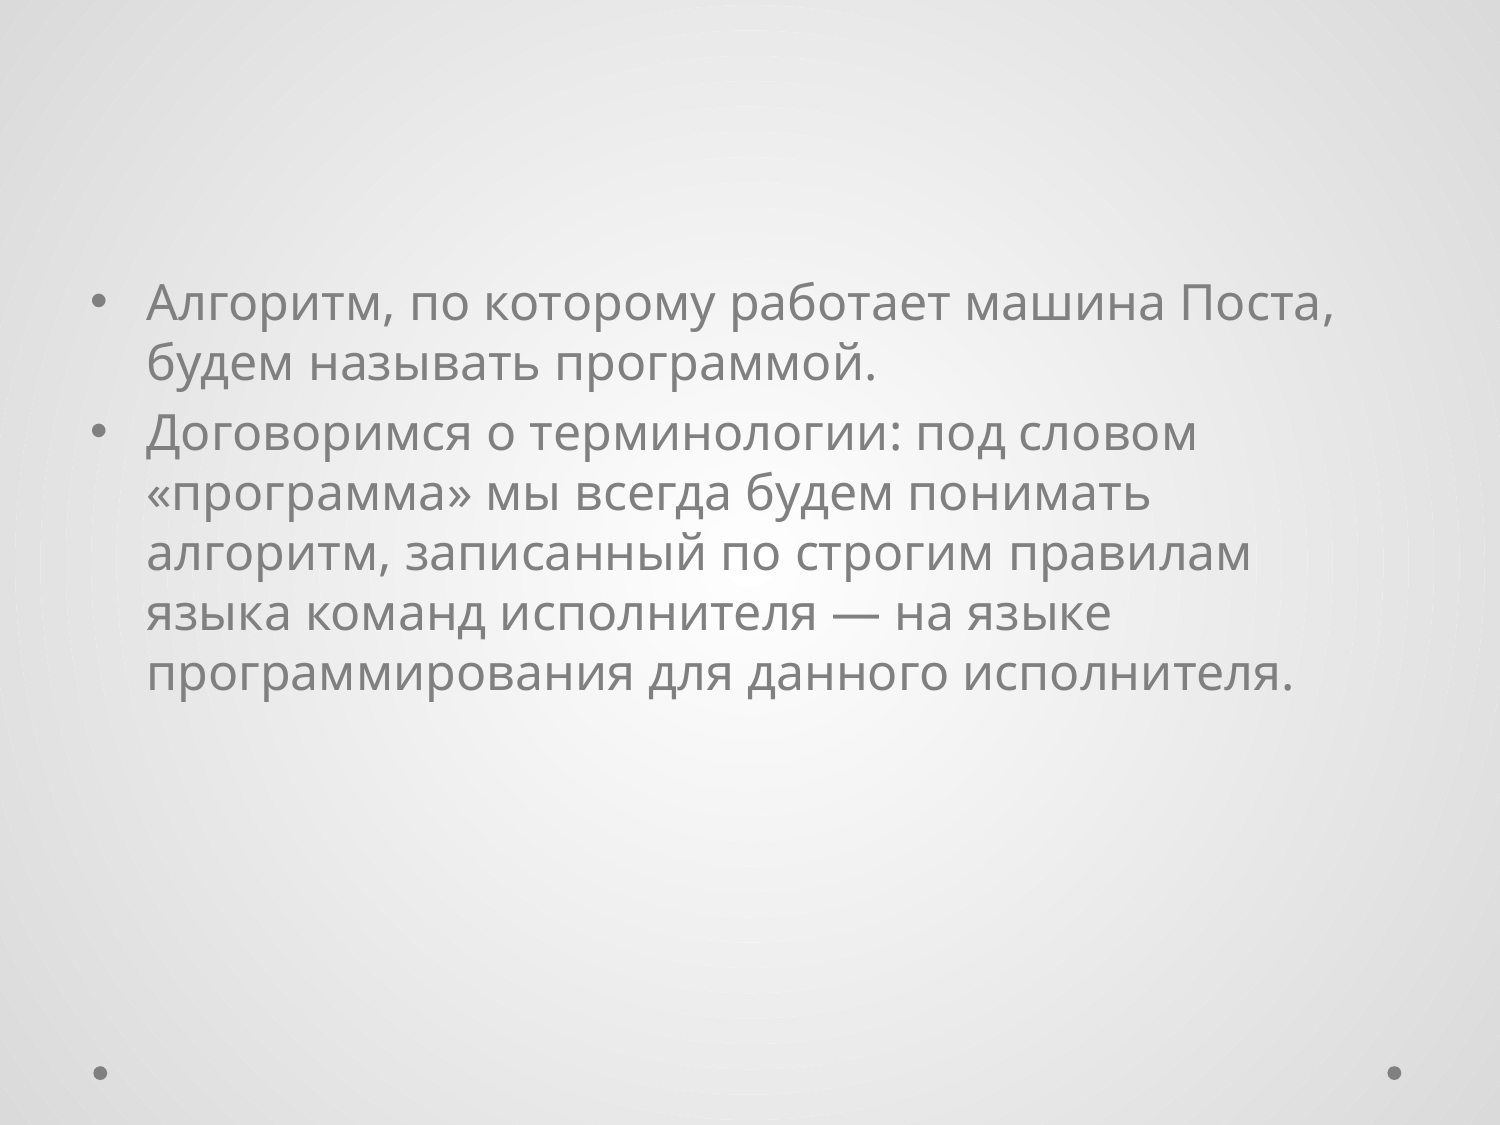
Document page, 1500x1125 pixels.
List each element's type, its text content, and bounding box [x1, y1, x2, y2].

list Ал­горитм, по которому работает машина Поста, будем на­зывать программой. Договоримся о терминологии: под словом «програм­ма» мы всегда будем понимать алгоритм, записанный по строгим правилам языка команд исполнителя — на языке программирования для данного исполнителя. [75, 262, 1425, 1005]
